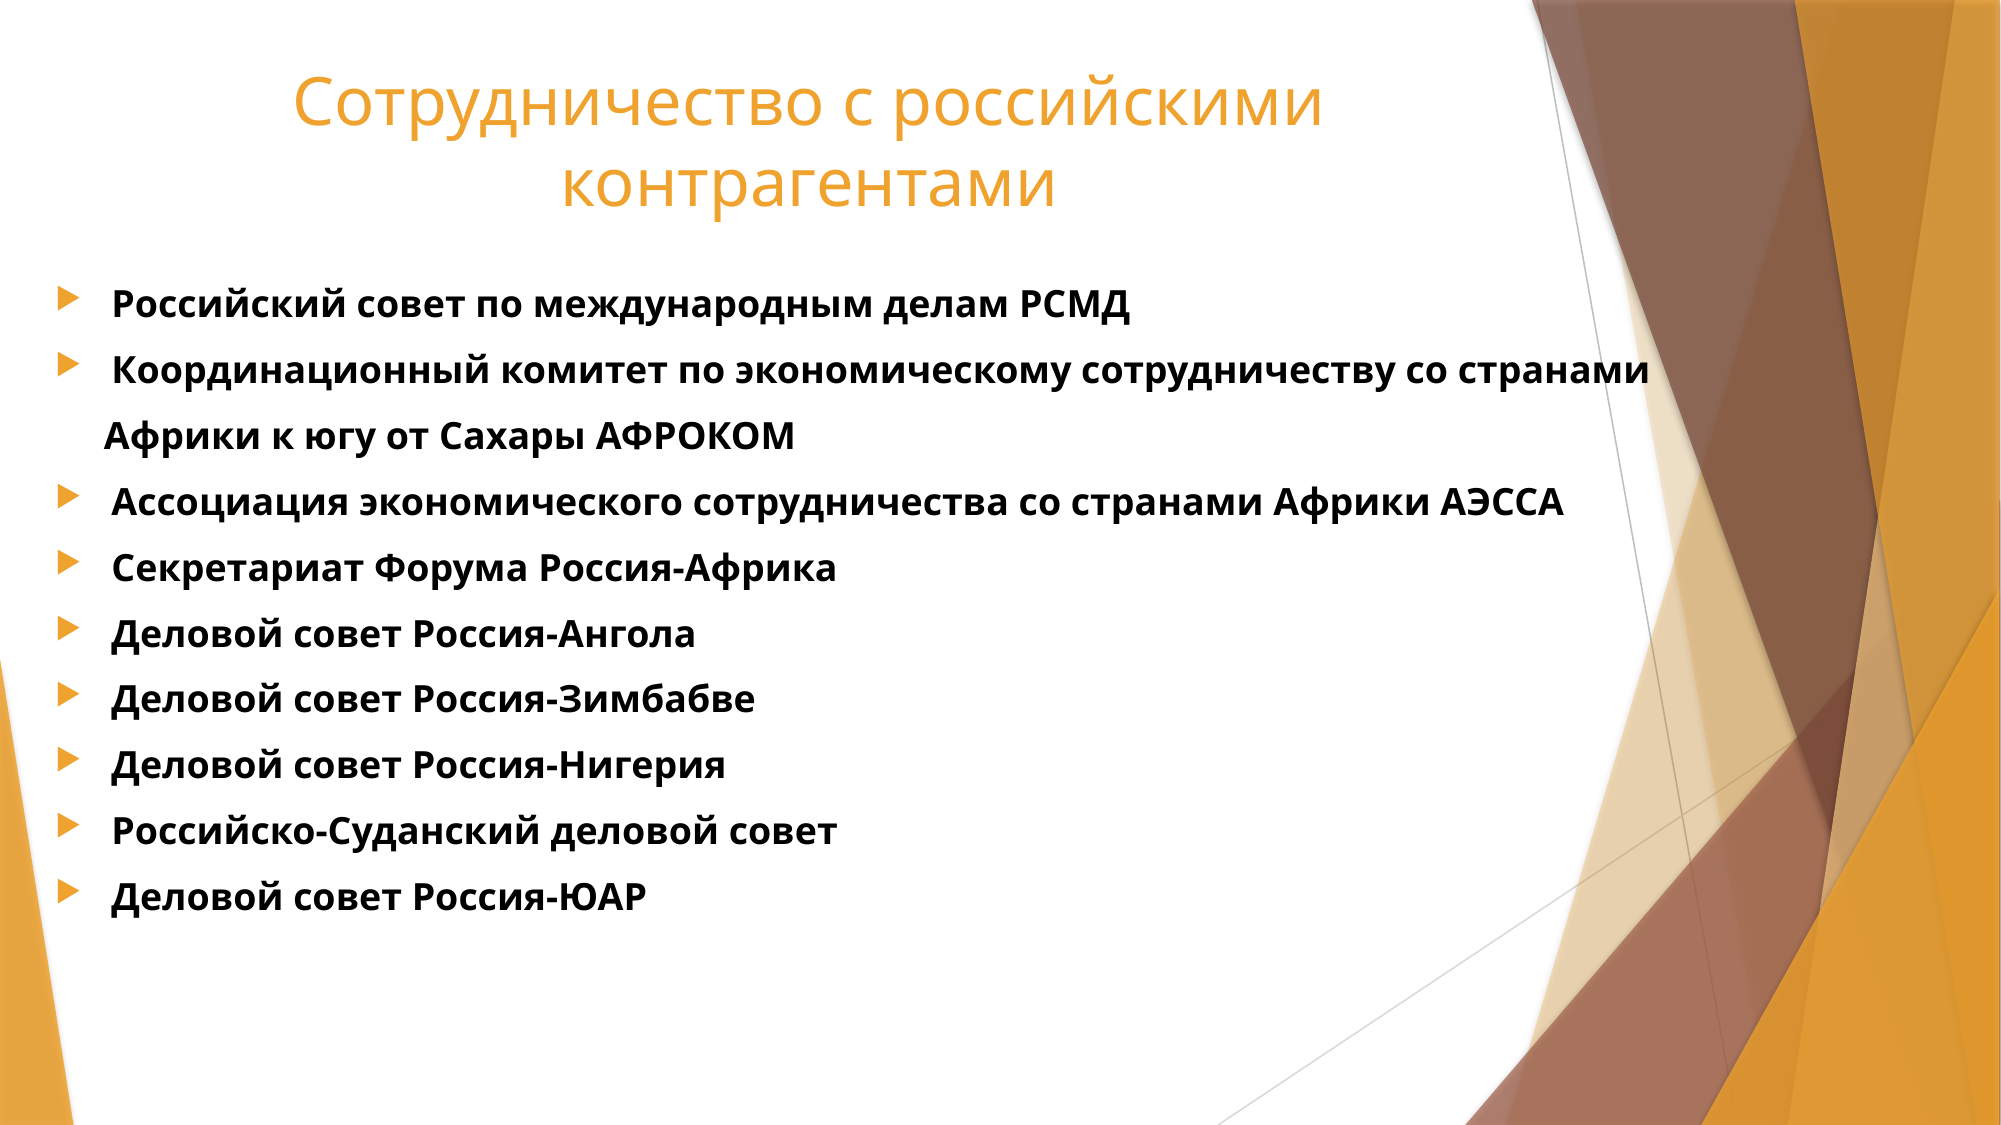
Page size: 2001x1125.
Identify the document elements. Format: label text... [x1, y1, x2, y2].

list Российский совет по международным делам РСМД Координационный комитет по экономическому сотрудничеству со странами Африки к югу от Сахары АФРОКОМ Ассоциация экономического сотрудничества со странами Африки АЭССА Секретариат Форума Россия-Африка Деловой совет Россия-Ангола Деловой совет Россия-Зимбабве Деловой совет Россия-Нигерия Российско-Суданский деловой совет Деловой совет Россия-ЮАР [40, 272, 2000, 955]
title Сотрудничество с российскими контрагентами [109, 51, 1510, 272]
